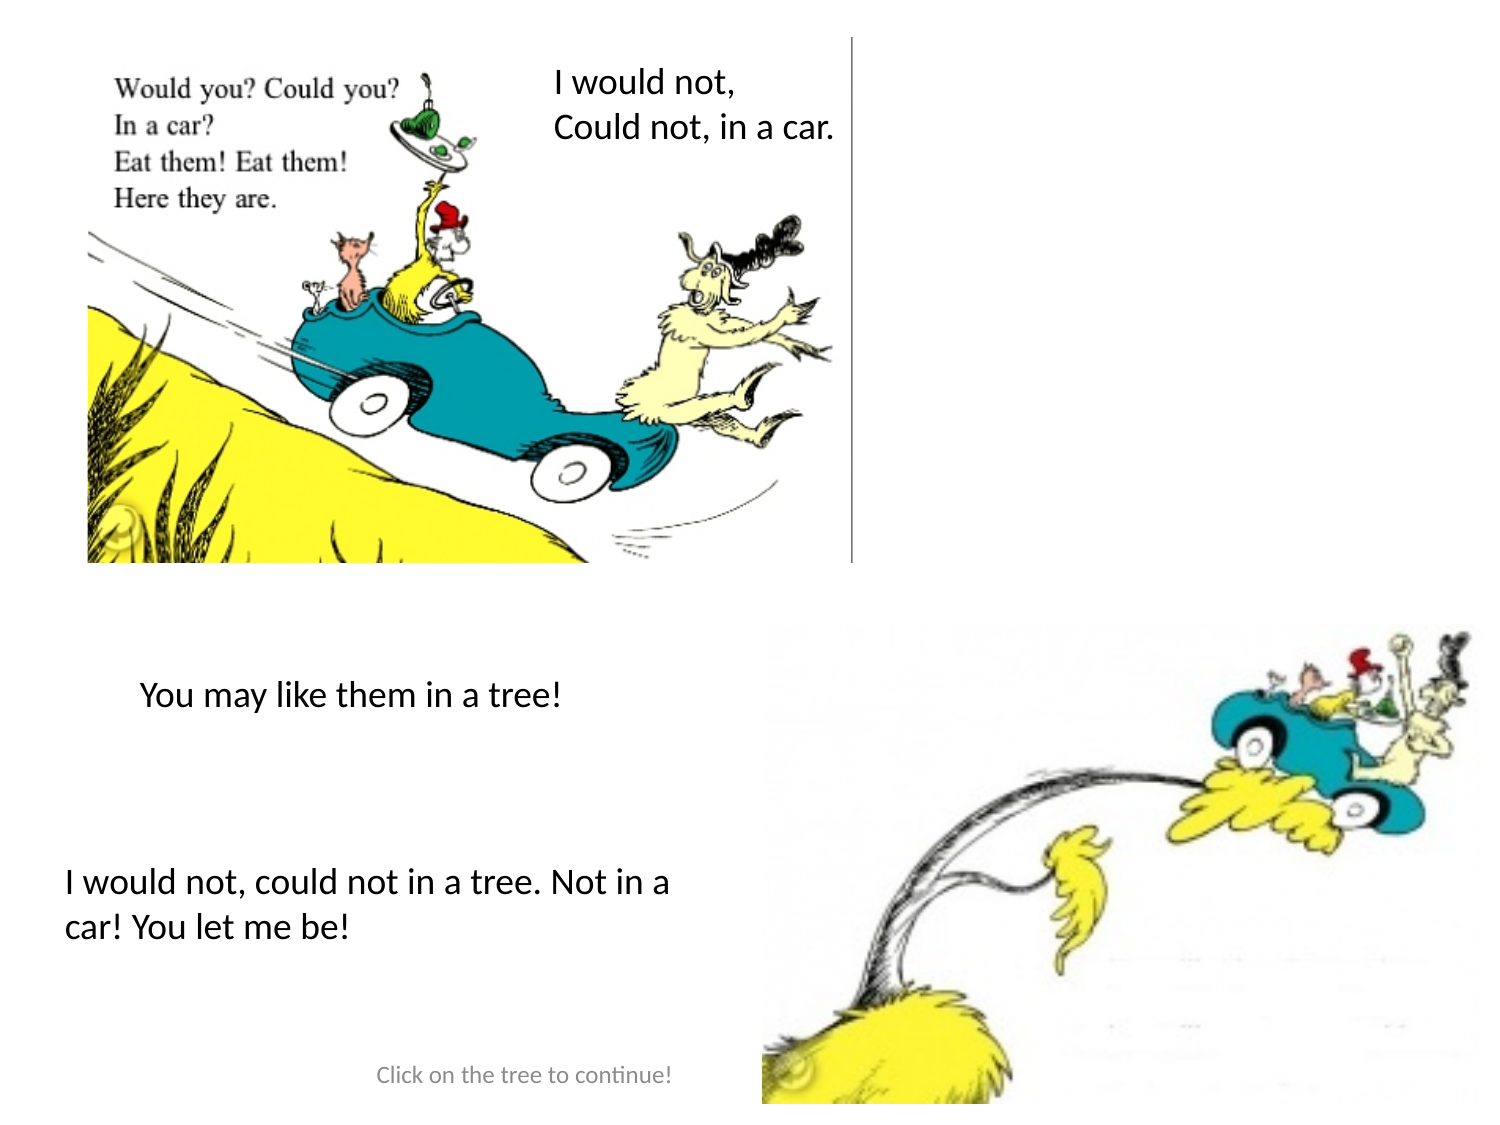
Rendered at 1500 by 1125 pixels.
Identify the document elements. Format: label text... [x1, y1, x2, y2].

text_box You may like them in a tree! [124, 662, 713, 723]
footer Click on the tree to continue! [287, 1043, 757, 1104]
picture [87, 37, 853, 563]
text_box I would not, could not in a tree. Not in a car! You let me be! [49, 849, 713, 955]
picture [762, 624, 1484, 1104]
